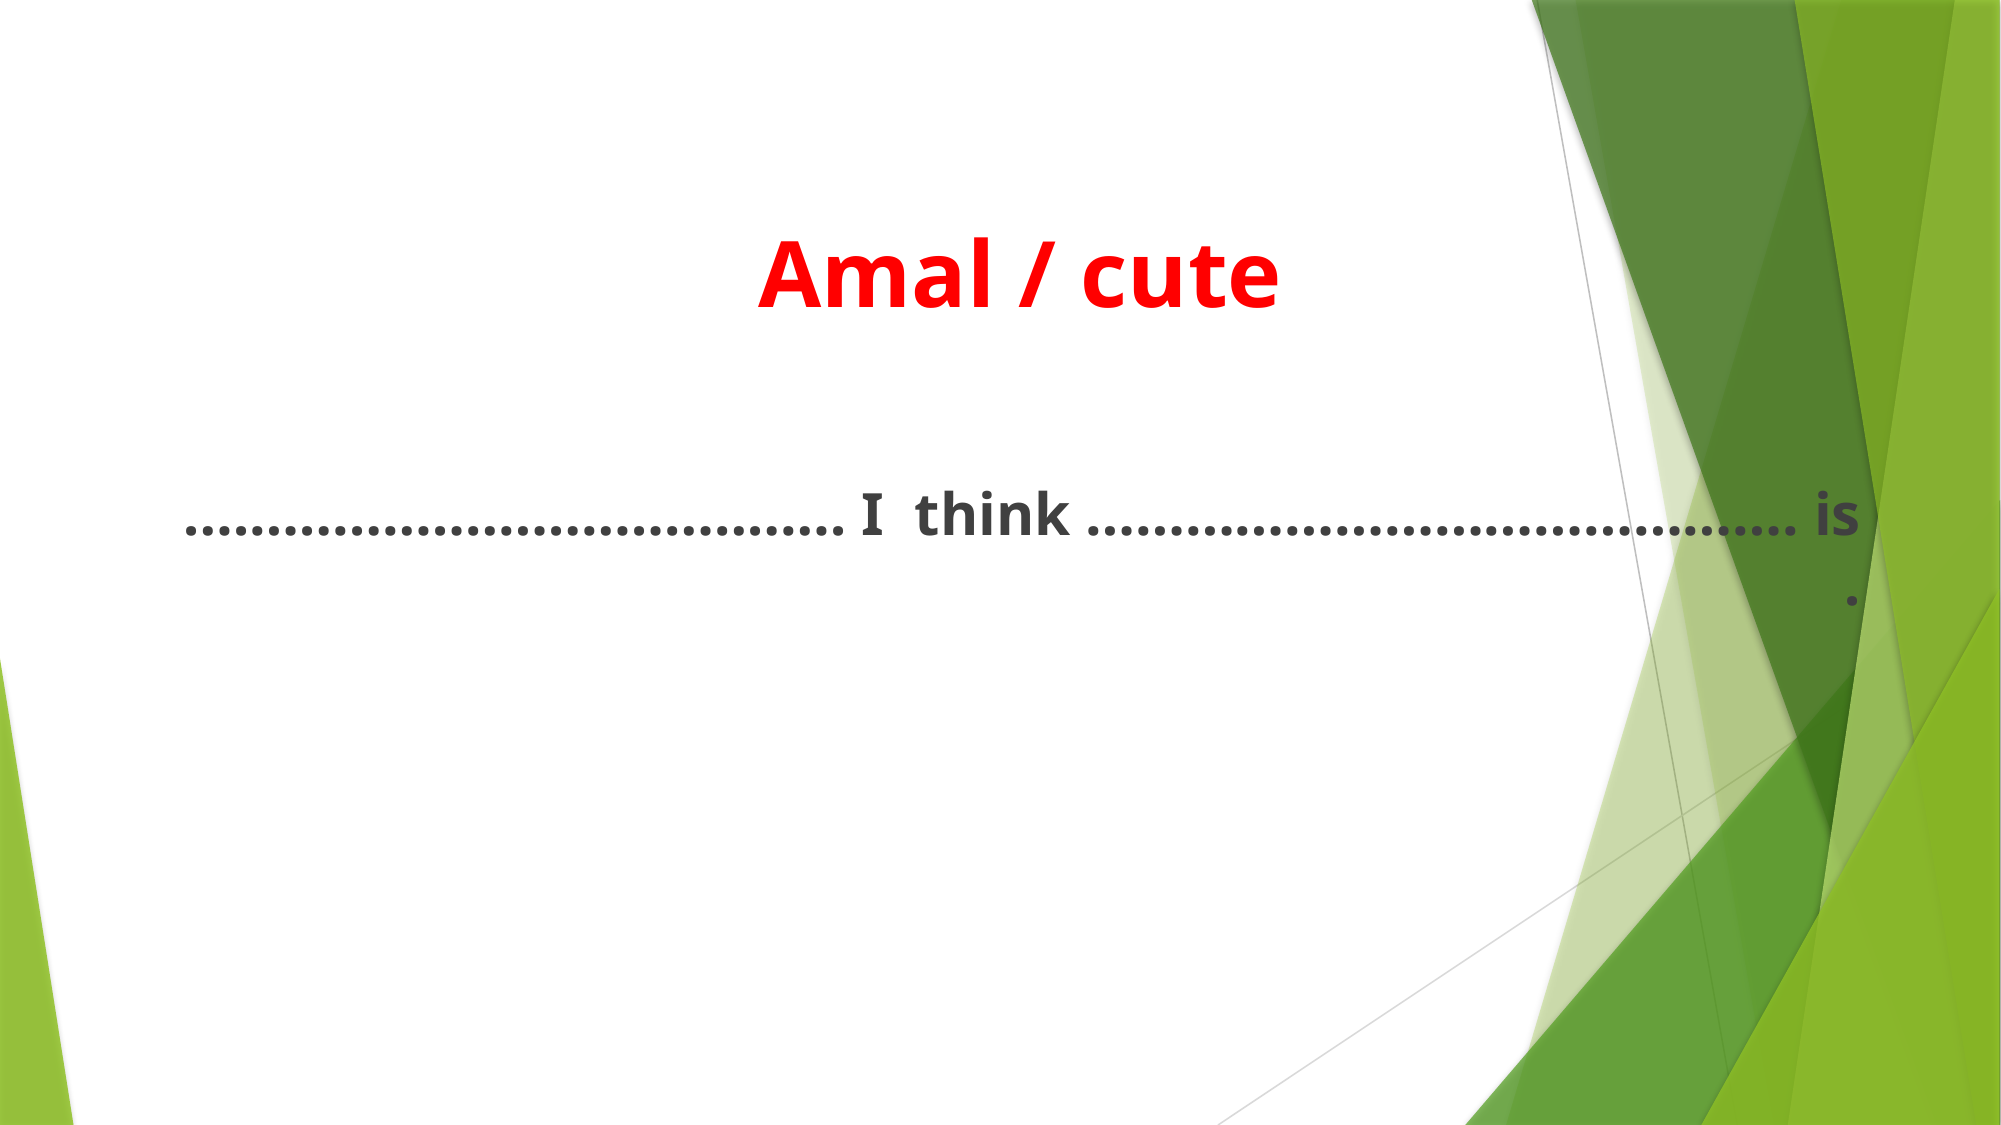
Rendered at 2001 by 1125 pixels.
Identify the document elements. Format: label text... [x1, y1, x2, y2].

list Amal / cute I think ……………………………………. is …………………………………. . [164, 208, 1876, 845]
